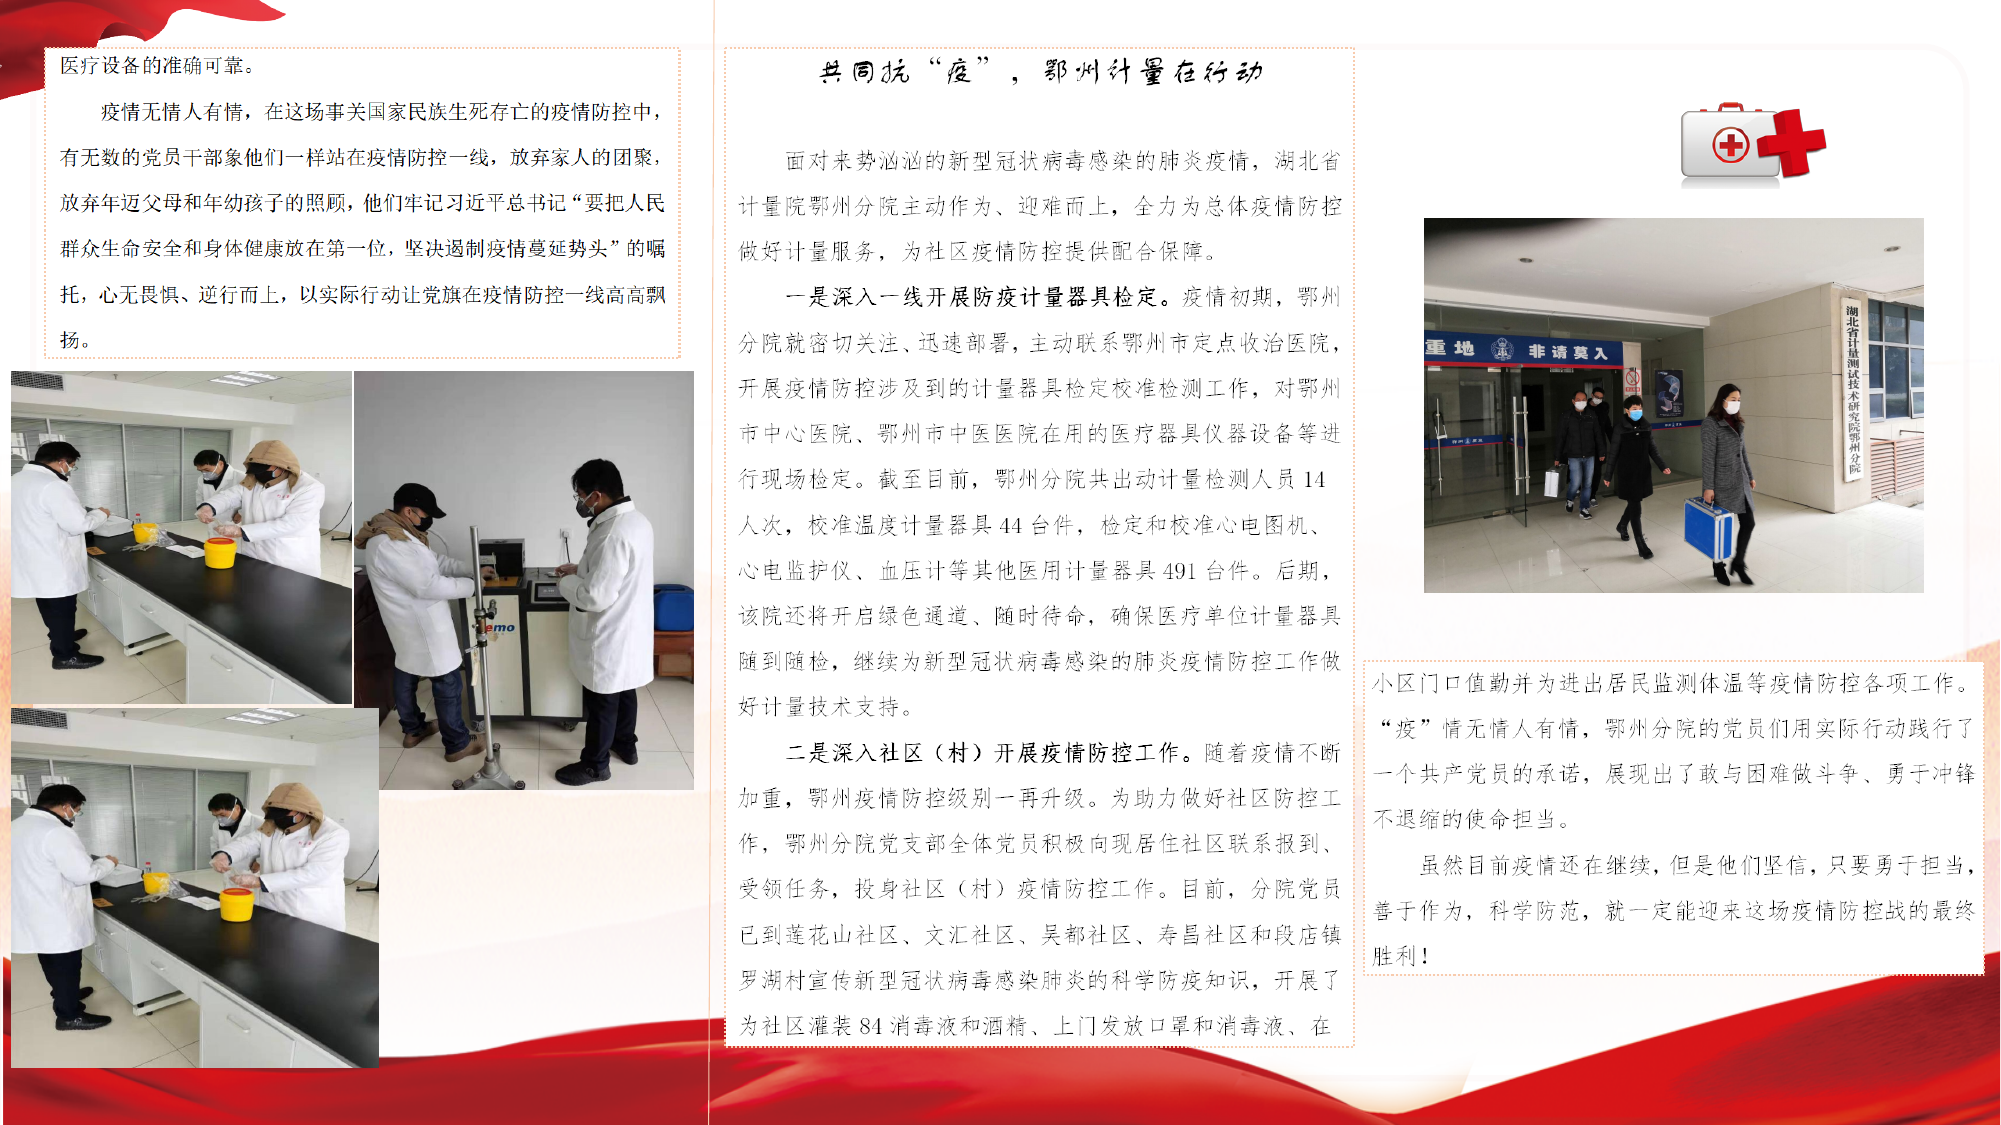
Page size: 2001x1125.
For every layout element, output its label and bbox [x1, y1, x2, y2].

picture [1424, 218, 1924, 593]
picture [0, 0, 708, 1125]
text_box [708, 0, 715, 1125]
picture [715, 0, 2001, 1125]
picture [1681, 102, 1827, 189]
